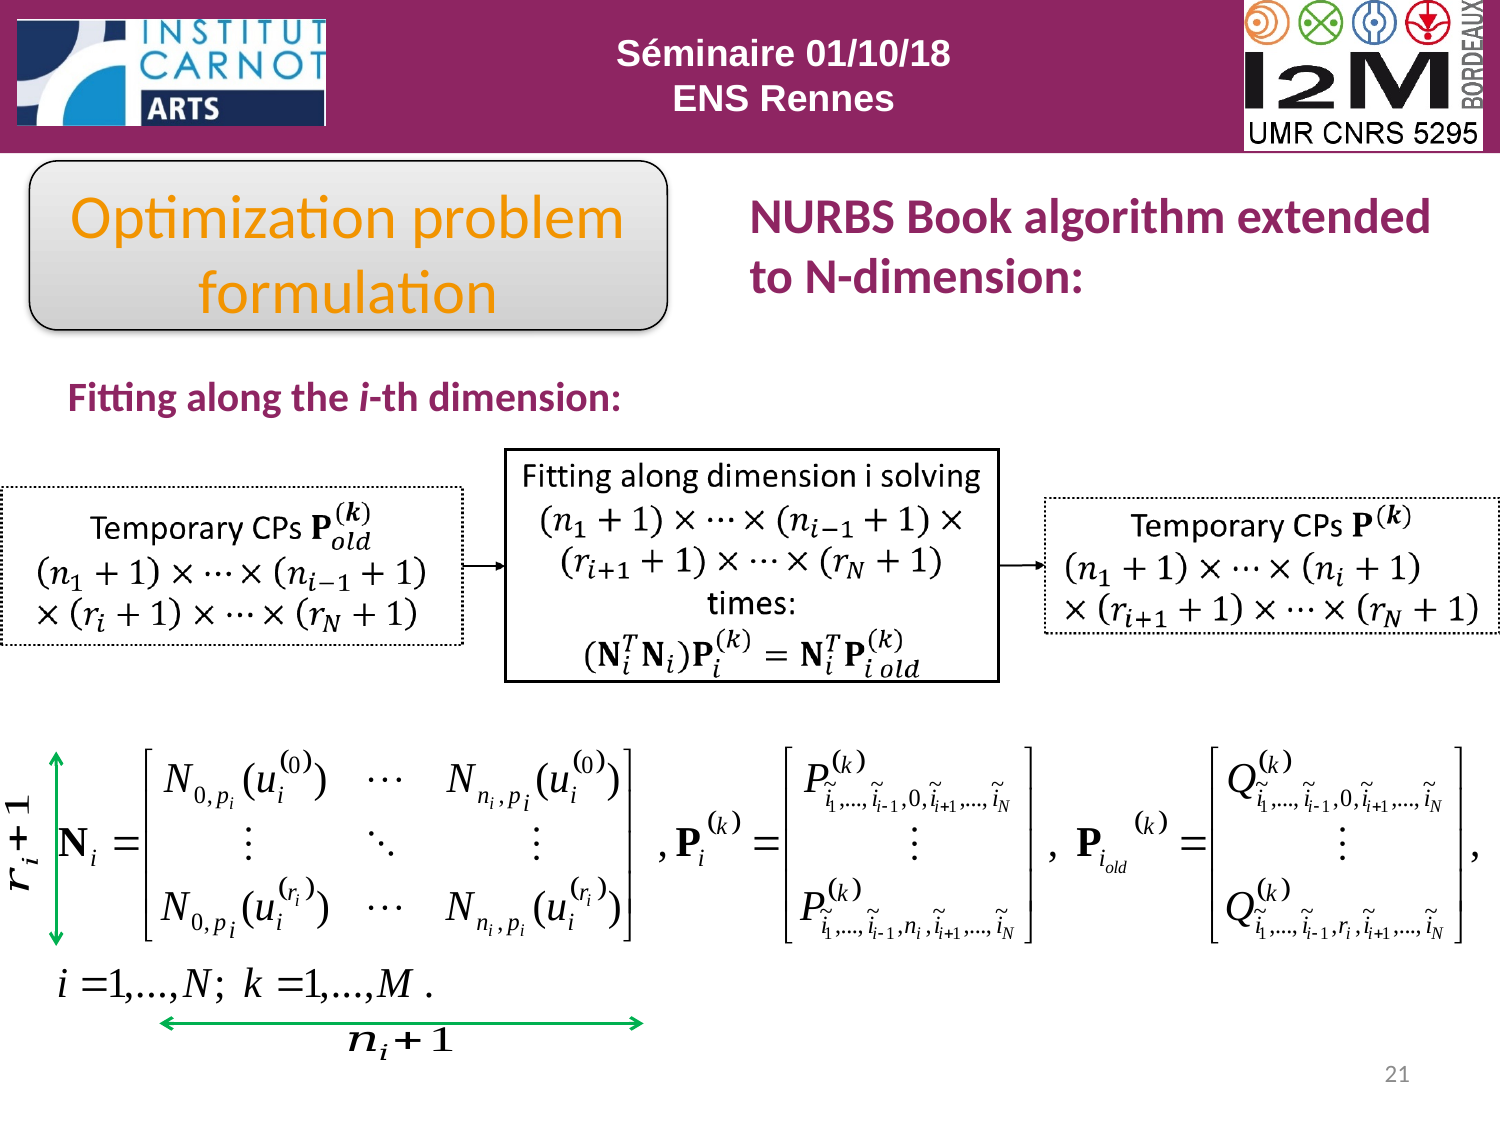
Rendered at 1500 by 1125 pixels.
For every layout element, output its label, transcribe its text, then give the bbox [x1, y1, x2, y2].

text_box Optimization problem formulation [28, 160, 669, 331]
text_box NURBS Book algorithm extended to N-dimension: [734, 176, 1480, 312]
text_box [0, 0, 1241, 155]
slide_number 21 [1074, 1042, 1425, 1103]
picture [17, 19, 326, 126]
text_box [51, 737, 1488, 1015]
text_box Séminaire 01/10/18 ENS Rennes [330, 21, 1238, 127]
text_box [1485, 0, 1500, 155]
picture [0, 442, 1500, 683]
text_box Fitting along the i-th dimension: [53, 362, 798, 427]
picture [1243, 0, 1483, 151]
